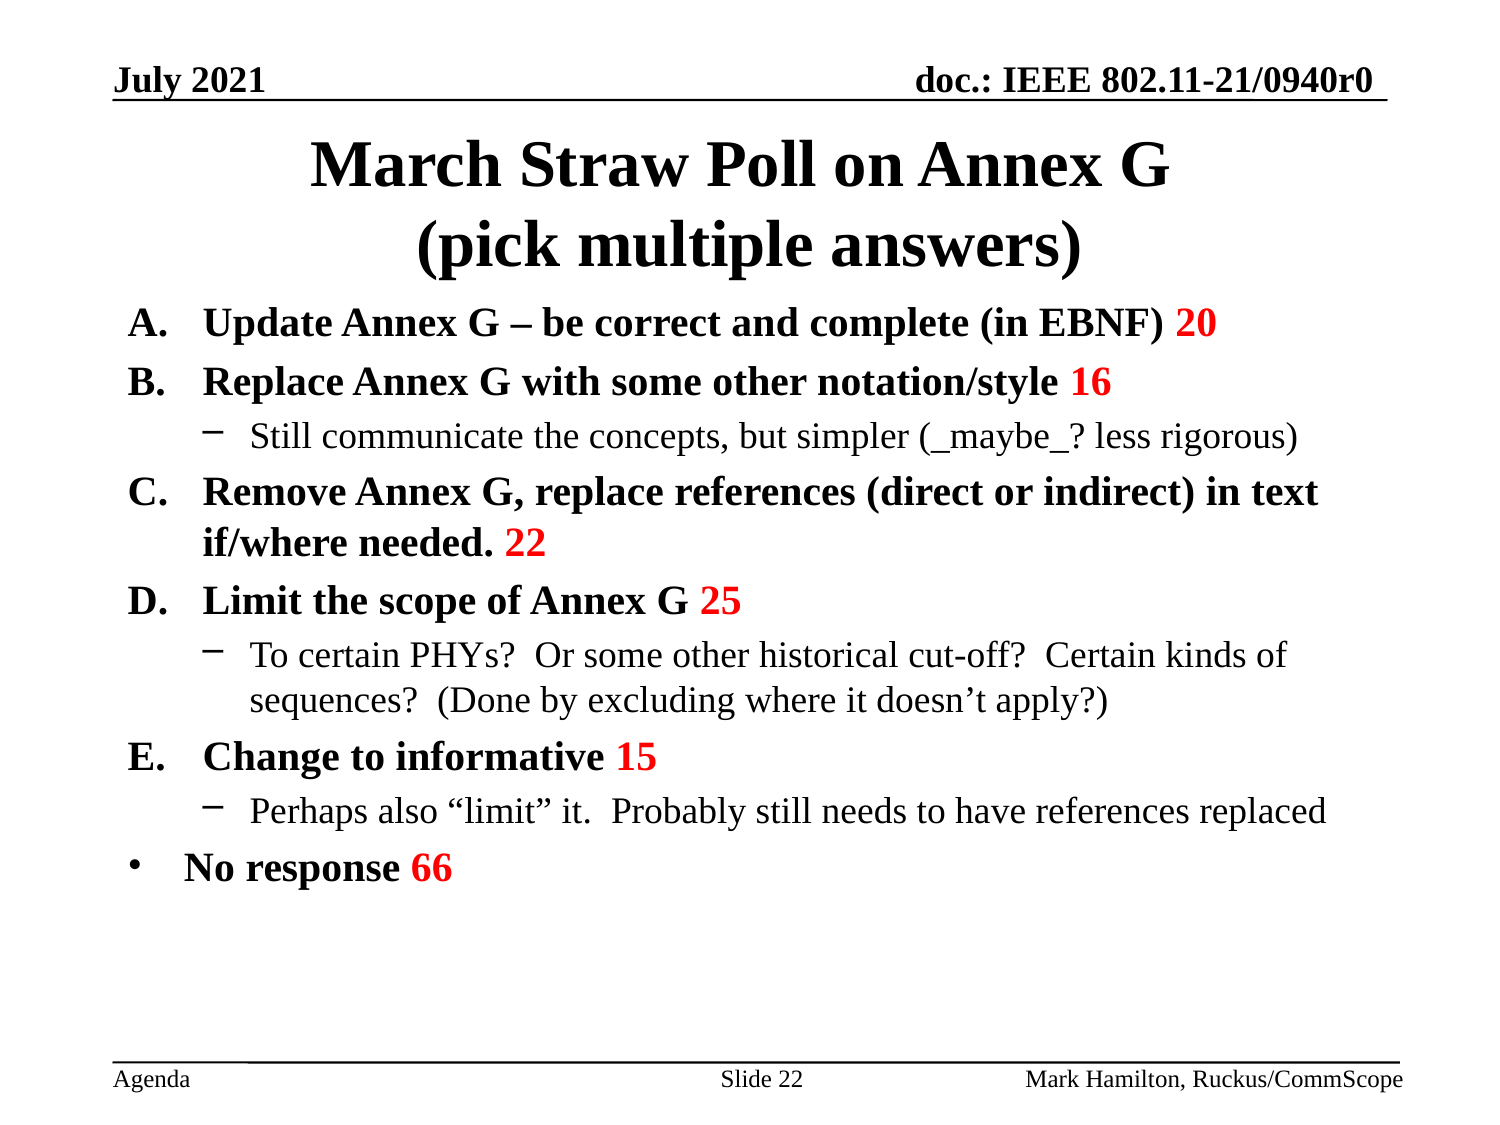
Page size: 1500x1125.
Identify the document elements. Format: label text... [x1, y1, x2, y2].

title March Straw Poll on Annex G (pick multiple answers) [112, 112, 1388, 287]
list Update Annex G – be correct and complete (in EBNF) 20 Replace Annex G with some other notation/style 16 Still communicate the concepts, but simpler (_maybe_? less rigorous) Remove Annex G, replace references (direct or indirect) in text if/where needed. 22 Limit the scope of Annex G 25 To certain PHYs? Or some other historical cut-off? Certain kinds of sequences? (Done by excluding where it doesn’t apply?) Change to informative 15 Perhaps also “limit” it. Probably still needs to have references replaced No response 66 [112, 287, 1388, 1000]
